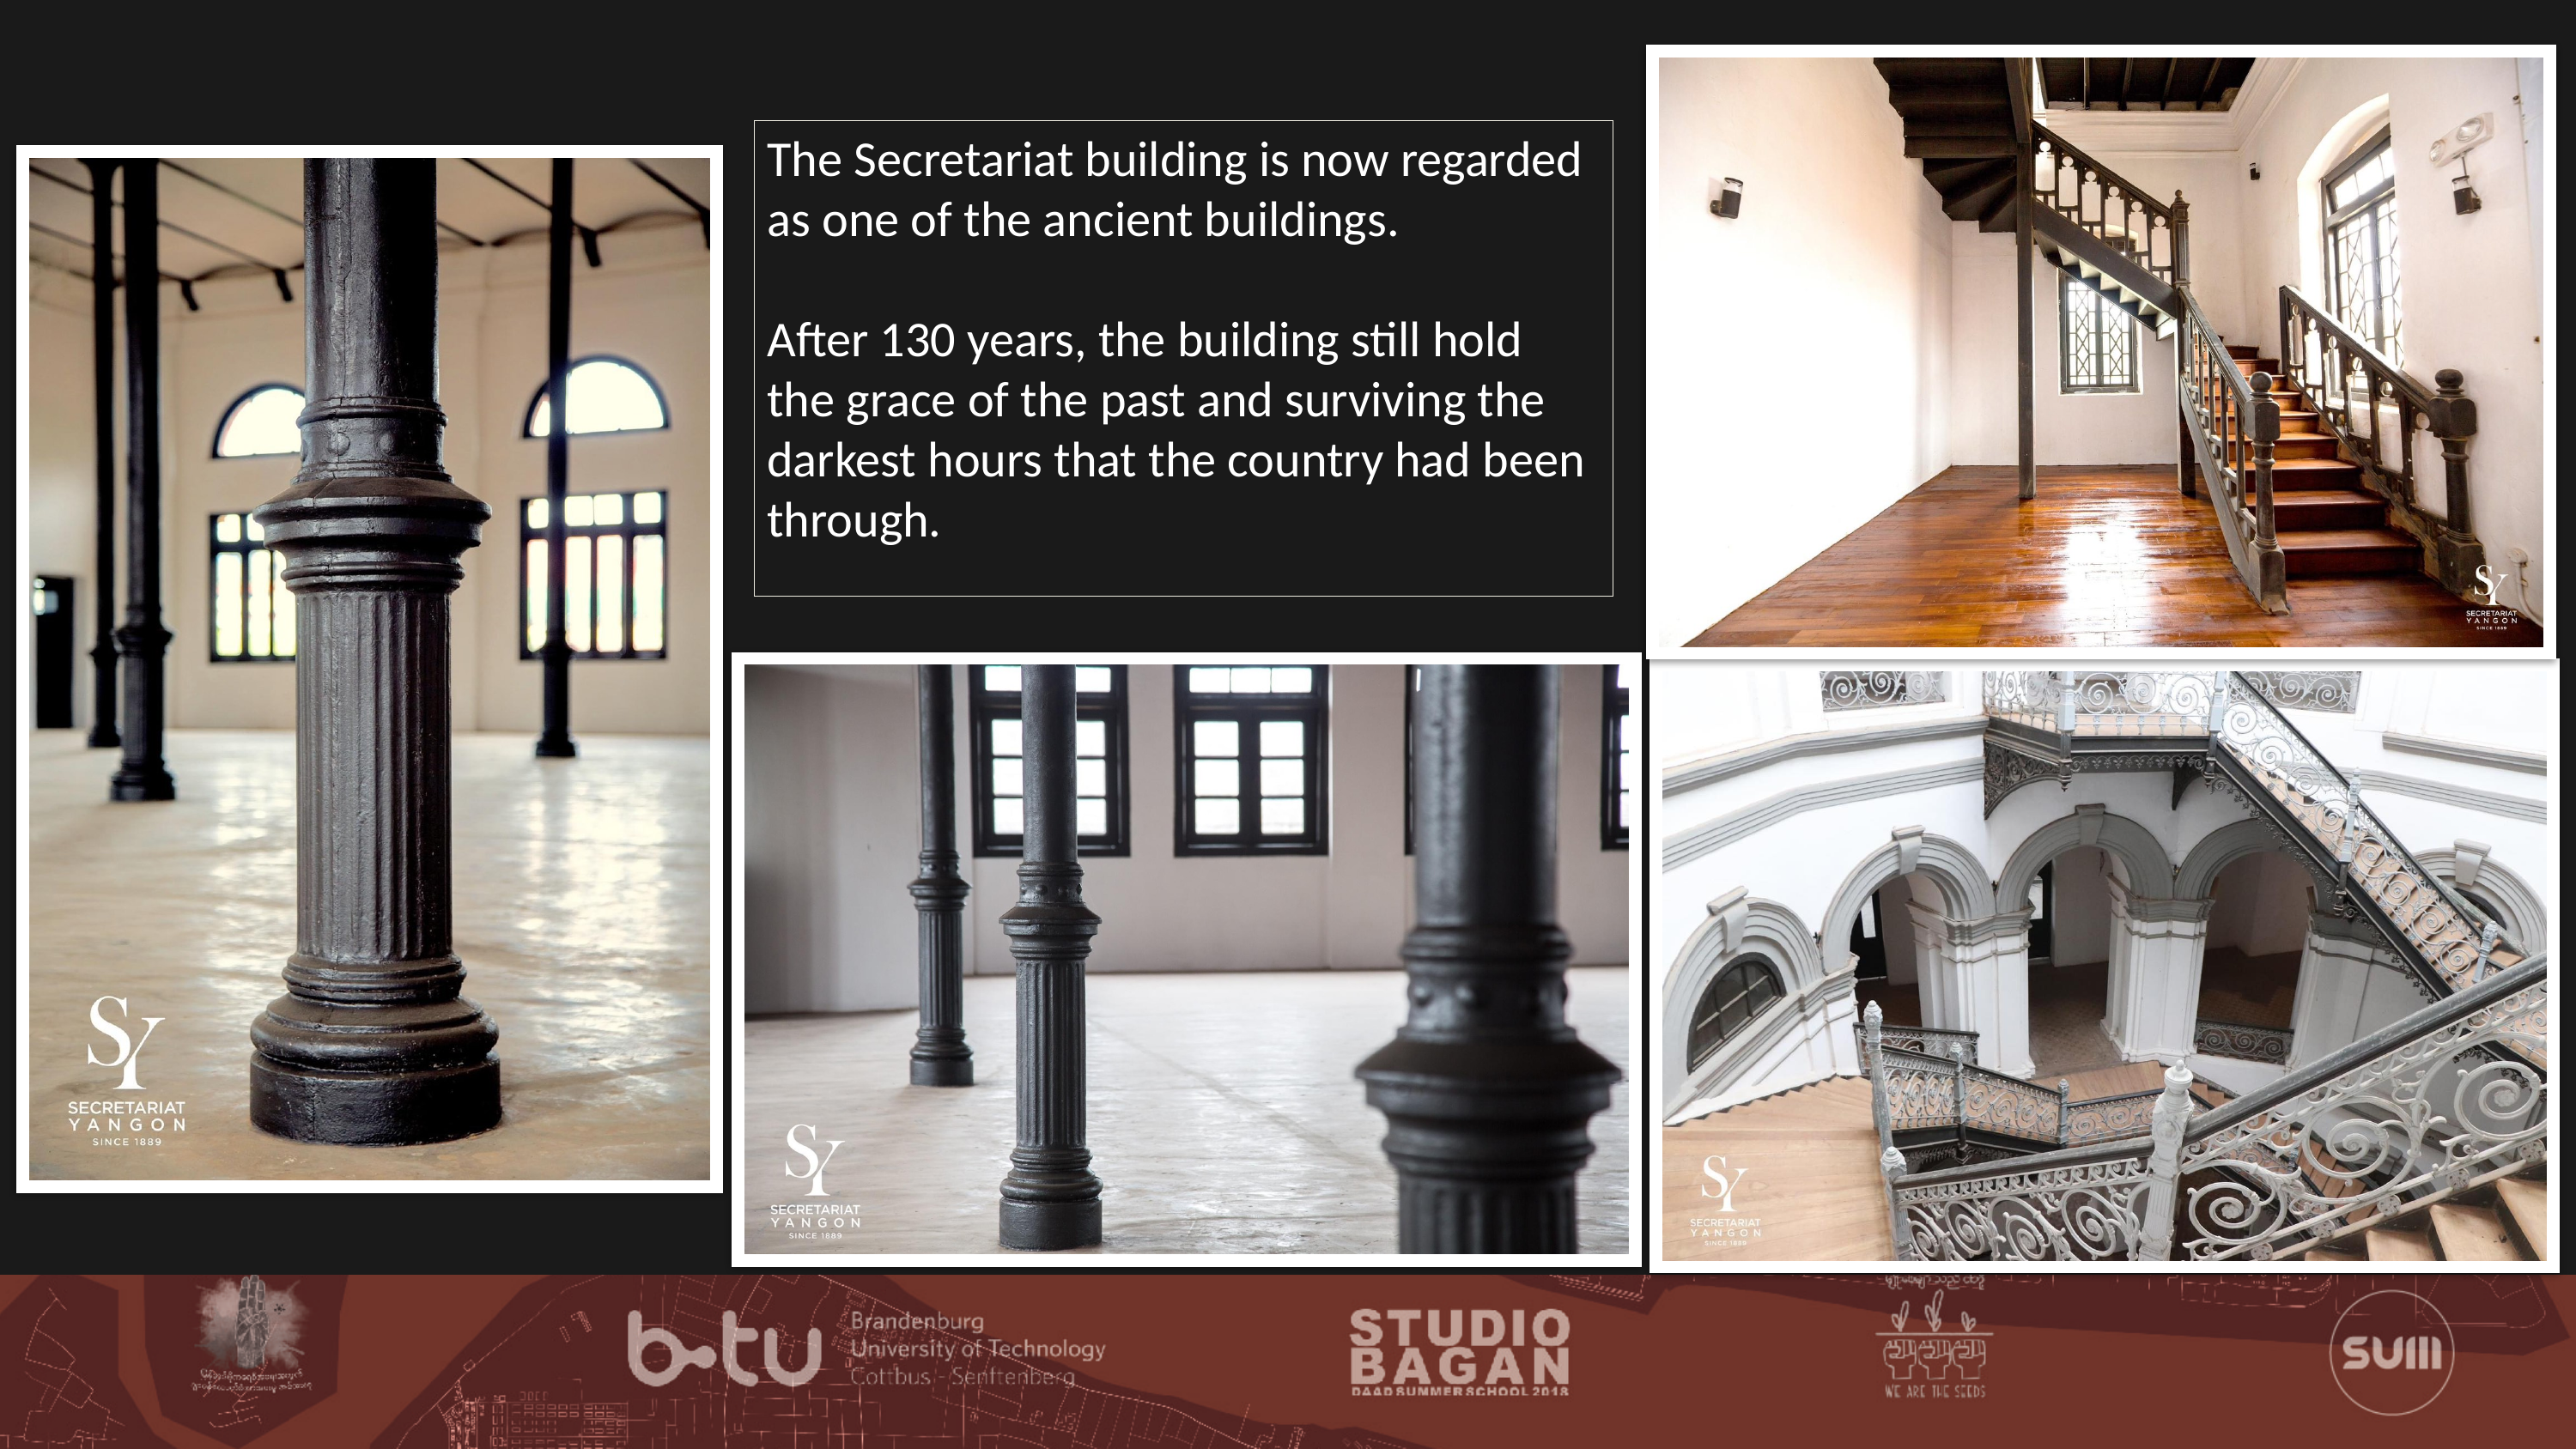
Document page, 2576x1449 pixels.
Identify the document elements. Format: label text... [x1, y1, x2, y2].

picture [744, 664, 1630, 1255]
picture [28, 157, 711, 1181]
picture [1658, 57, 2544, 647]
text_box [0, 1275, 2576, 1449]
text_box The Secretariat building is now regarded as one of the ancient buildings. After 130 years, the building still hold the grace of the past and surviving the darkest hours that the country had been through. [754, 120, 1613, 597]
picture [1662, 670, 2548, 1261]
